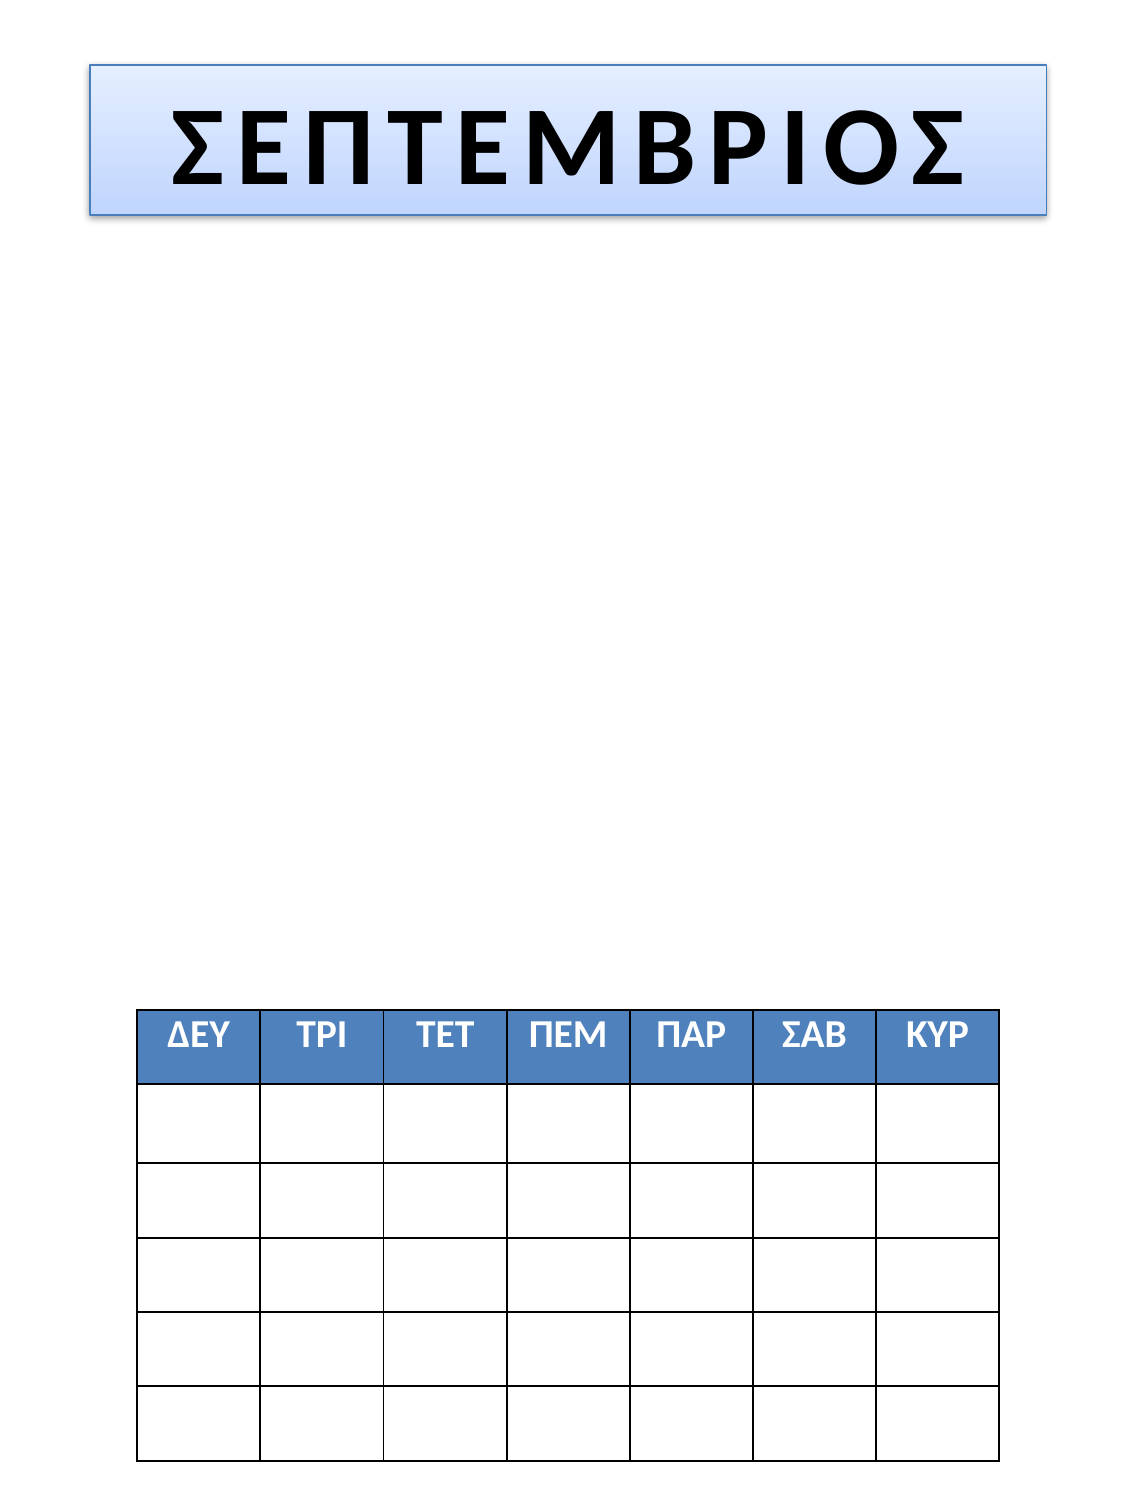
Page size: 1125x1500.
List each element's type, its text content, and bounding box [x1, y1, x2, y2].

table_cell [261, 1239, 383, 1311]
table_cell [384, 1085, 506, 1162]
table_cell [384, 1164, 506, 1237]
table_cell [261, 1313, 383, 1385]
table_cell [508, 1085, 629, 1162]
table_header ΔΕΥ [138, 1011, 259, 1083]
table_header ΤΕΤ [384, 1011, 506, 1083]
table_cell [754, 1387, 875, 1460]
table_header ΚΥΡ [877, 1011, 998, 1083]
table_cell [384, 1313, 506, 1385]
table_cell [631, 1239, 752, 1311]
table_header ΠΑΡ [631, 1011, 752, 1083]
table_cell [631, 1164, 752, 1237]
table_cell [138, 1387, 259, 1460]
table_cell [508, 1313, 629, 1385]
table_cell [631, 1313, 752, 1385]
table_cell [508, 1164, 629, 1237]
table_cell [138, 1085, 259, 1162]
table_cell [754, 1239, 875, 1311]
table_cell [138, 1313, 259, 1385]
table_cell [261, 1387, 383, 1460]
table_cell [508, 1387, 629, 1460]
table_header ΠΕΜ [508, 1011, 629, 1083]
table_cell [631, 1085, 752, 1162]
table_cell [138, 1239, 259, 1311]
table_cell [138, 1164, 259, 1237]
text_box ΣΕΠΤΕΜΒΡΙΟΣ [89, 64, 1047, 216]
table_cell [877, 1387, 998, 1460]
table_header ΣΑΒ [754, 1011, 875, 1083]
table_cell [261, 1085, 383, 1162]
table_cell [877, 1085, 998, 1162]
table_cell [754, 1164, 875, 1237]
table_cell [754, 1313, 875, 1385]
table_cell [877, 1239, 998, 1311]
table_cell [877, 1164, 998, 1237]
table_cell [508, 1239, 629, 1311]
table_cell [877, 1313, 998, 1385]
table_header ΤΡΙ [261, 1011, 383, 1083]
table_cell [631, 1387, 752, 1460]
table_cell [754, 1085, 875, 1162]
table_cell [384, 1387, 506, 1460]
table_cell [384, 1239, 506, 1311]
table_cell [261, 1164, 383, 1237]
